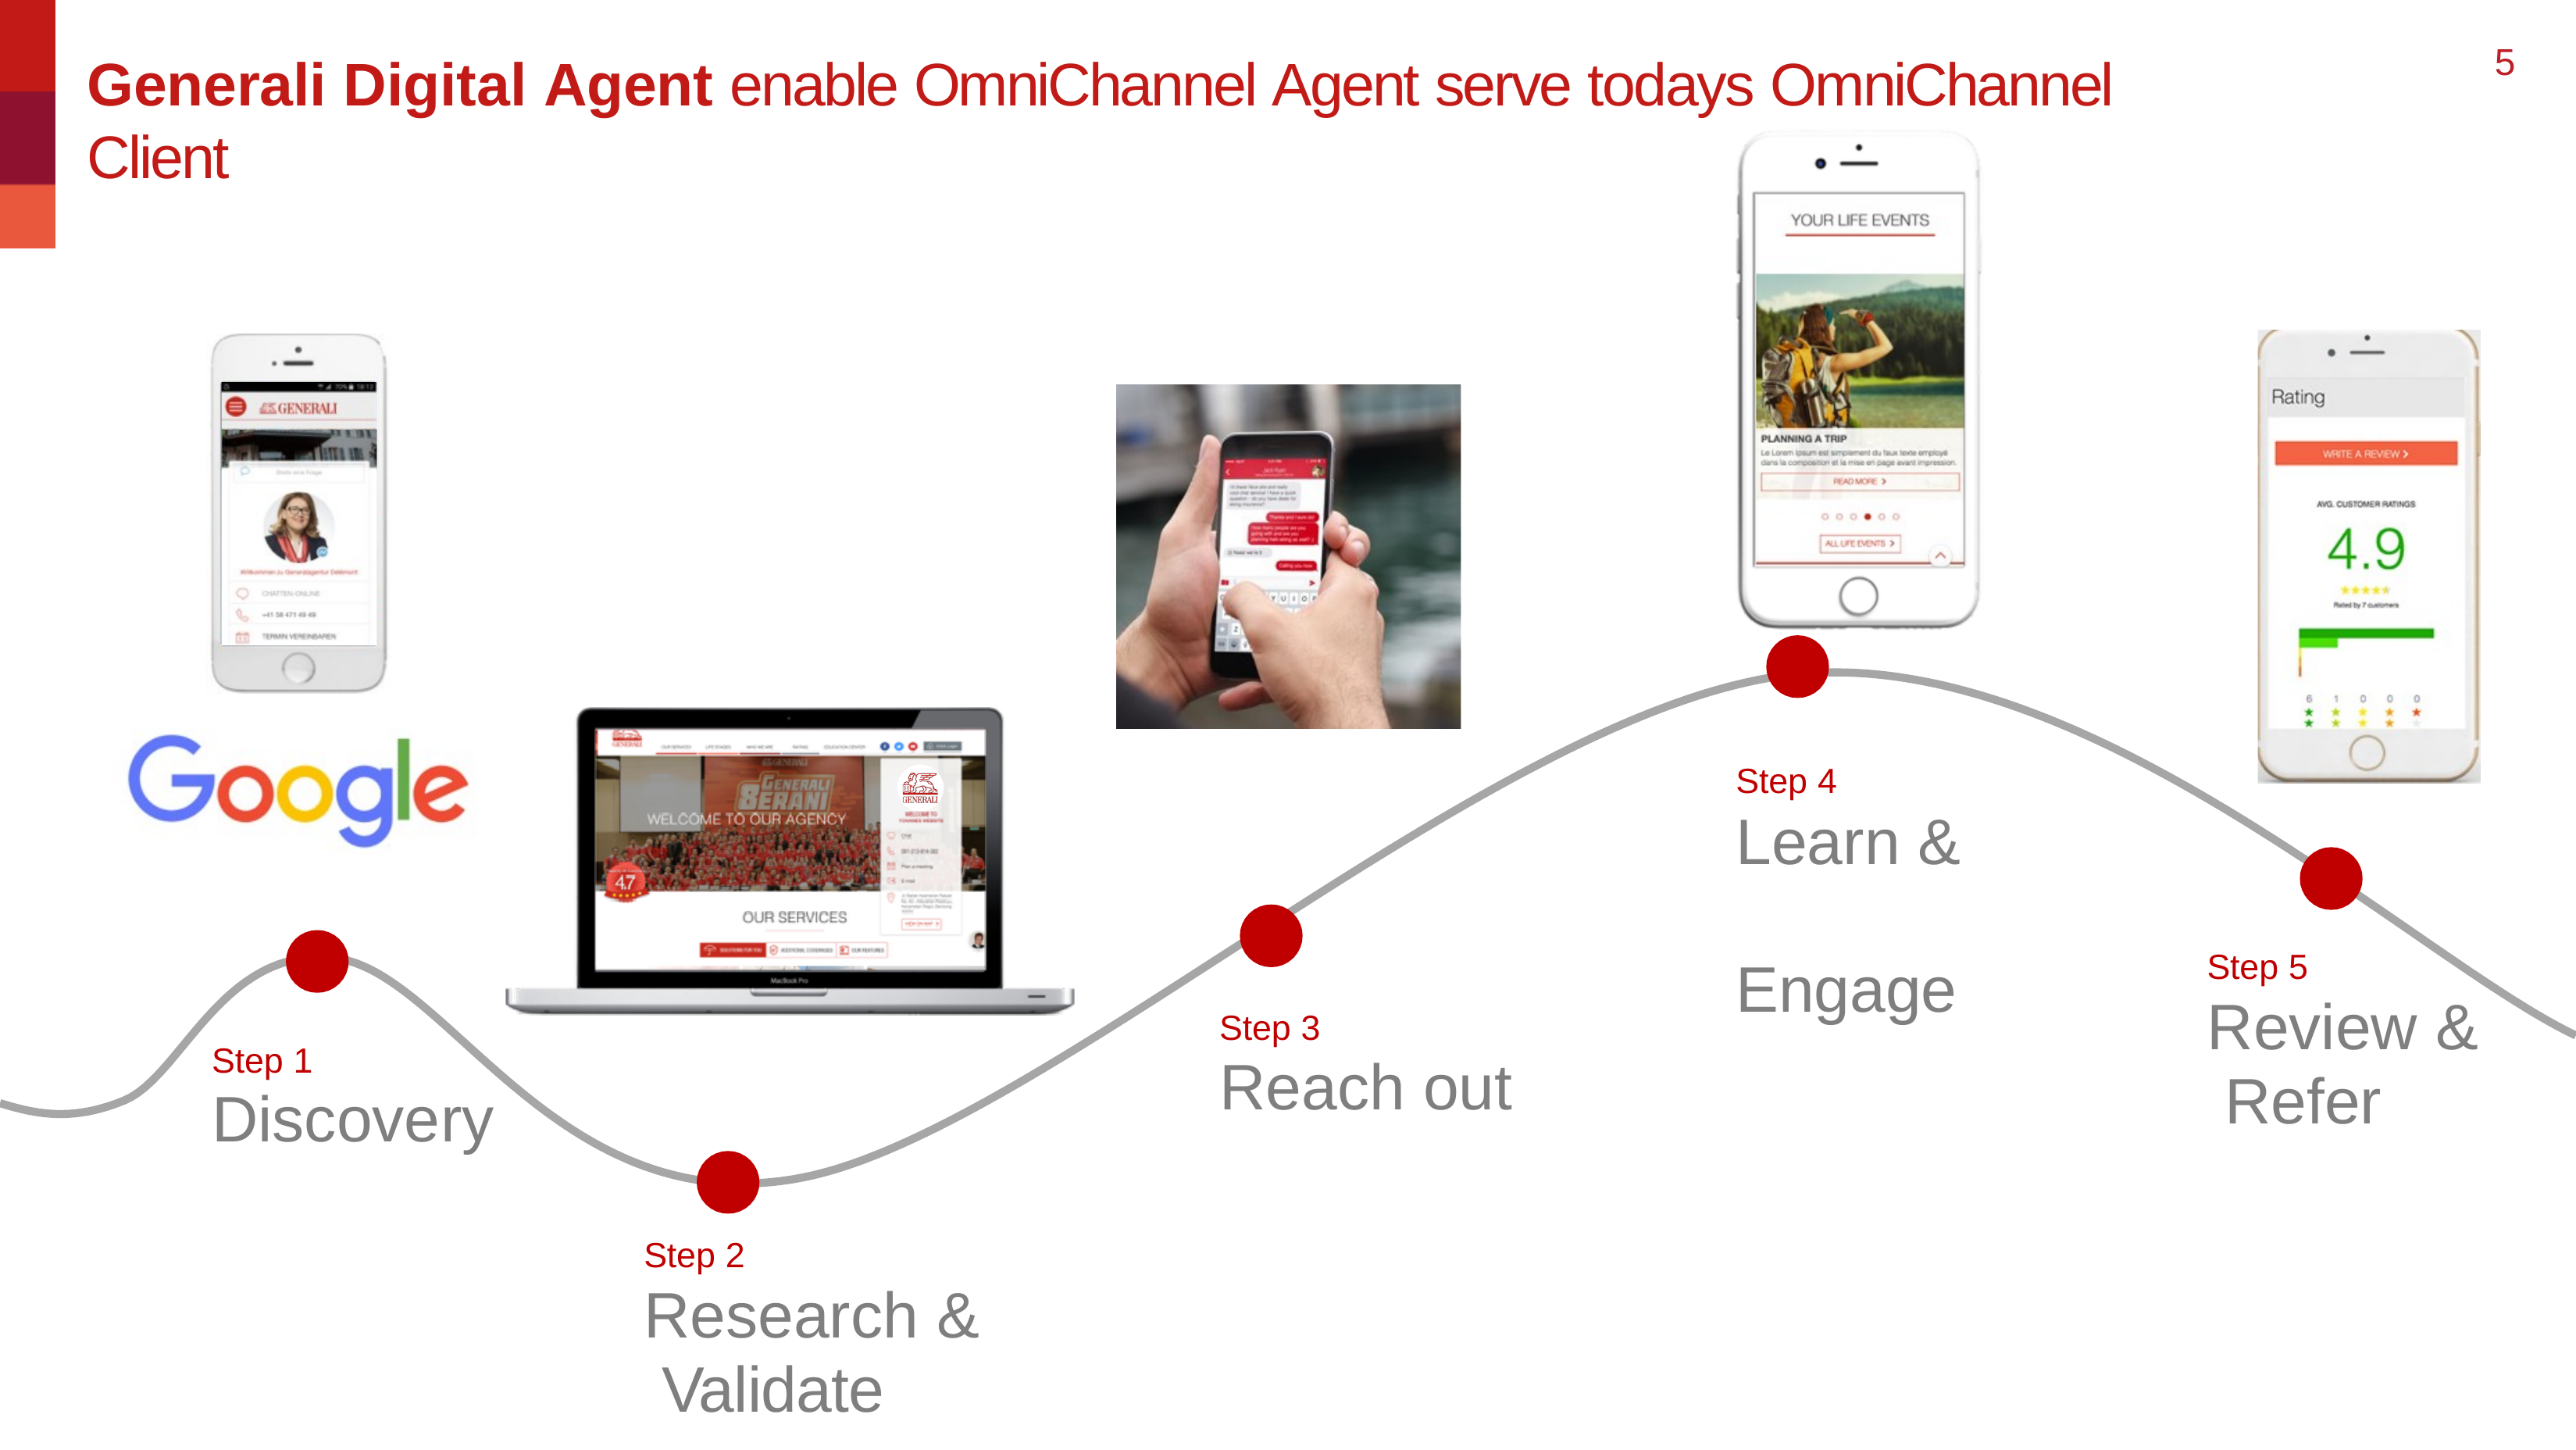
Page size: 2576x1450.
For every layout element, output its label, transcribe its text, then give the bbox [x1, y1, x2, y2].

text_box Step 5 Review & Refer [2205, 945, 2481, 1137]
text_box [205, 333, 391, 694]
text_box [902, 764, 944, 812]
text_box [902, 773, 938, 803]
text_box [111, 728, 486, 854]
text_box [2301, 848, 2362, 909]
text_box [221, 430, 377, 645]
text_box [287, 931, 348, 992]
text_box Step 3 Reach out [1218, 1005, 1515, 1123]
text_box [221, 382, 377, 430]
text_box [0, 960, 461, 1115]
text_box [1116, 384, 1461, 729]
picture [0, 0, 56, 248]
title Generali Digital Agent enable OmniChannel Agent serve todays OmniChannel Client [85, 44, 2278, 288]
text_box [1734, 128, 1984, 632]
text_box Step 4 Learn & Engage [1734, 759, 1964, 1025]
text_box [1768, 636, 1828, 697]
text_box Step 1 Discovery [210, 1039, 497, 1155]
text_box [897, 773, 902, 802]
text_box [505, 707, 1075, 1016]
text_box [1241, 905, 1301, 966]
text_box [2481, 978, 2576, 1038]
text_box 5 [2492, 36, 2517, 83]
text_box Step 2 Research & Validate [642, 1233, 983, 1425]
text_box [698, 1152, 758, 1212]
text_box [497, 672, 2432, 1184]
text_box [2257, 330, 2481, 784]
